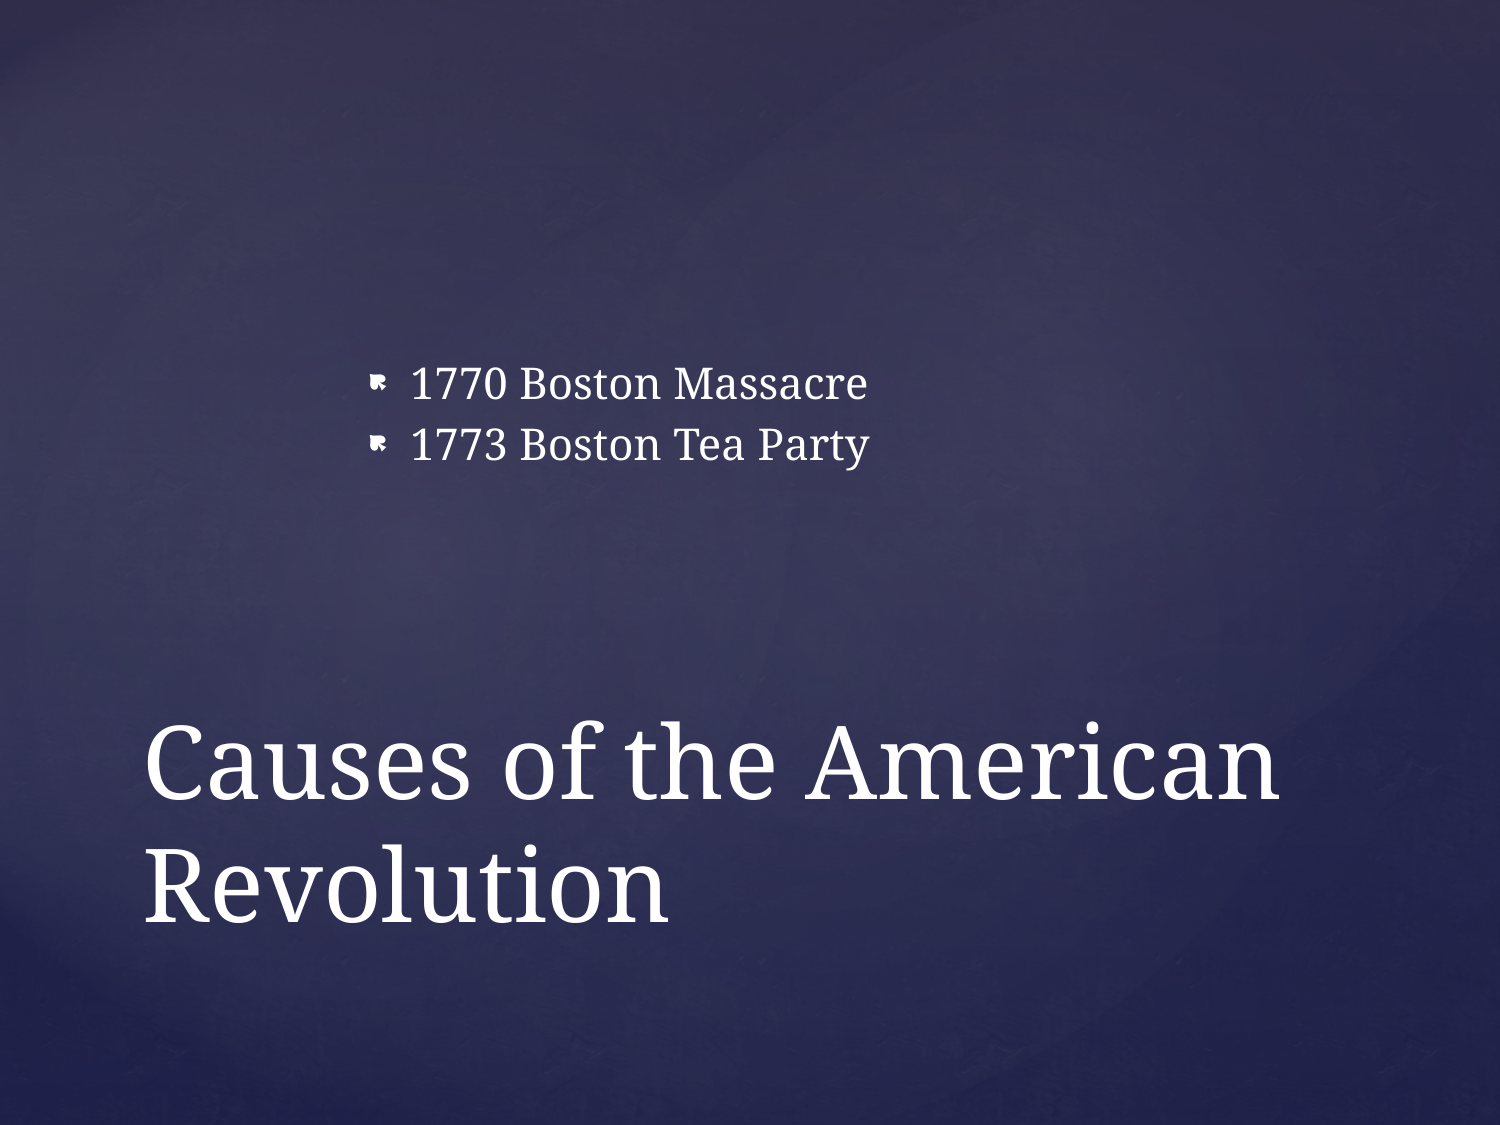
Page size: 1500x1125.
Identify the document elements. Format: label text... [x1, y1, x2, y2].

title Causes of the American Revolution [127, 800, 1365, 950]
list 1770 Boston Massacre 1773 Boston Tea Party [350, 112, 1350, 713]
